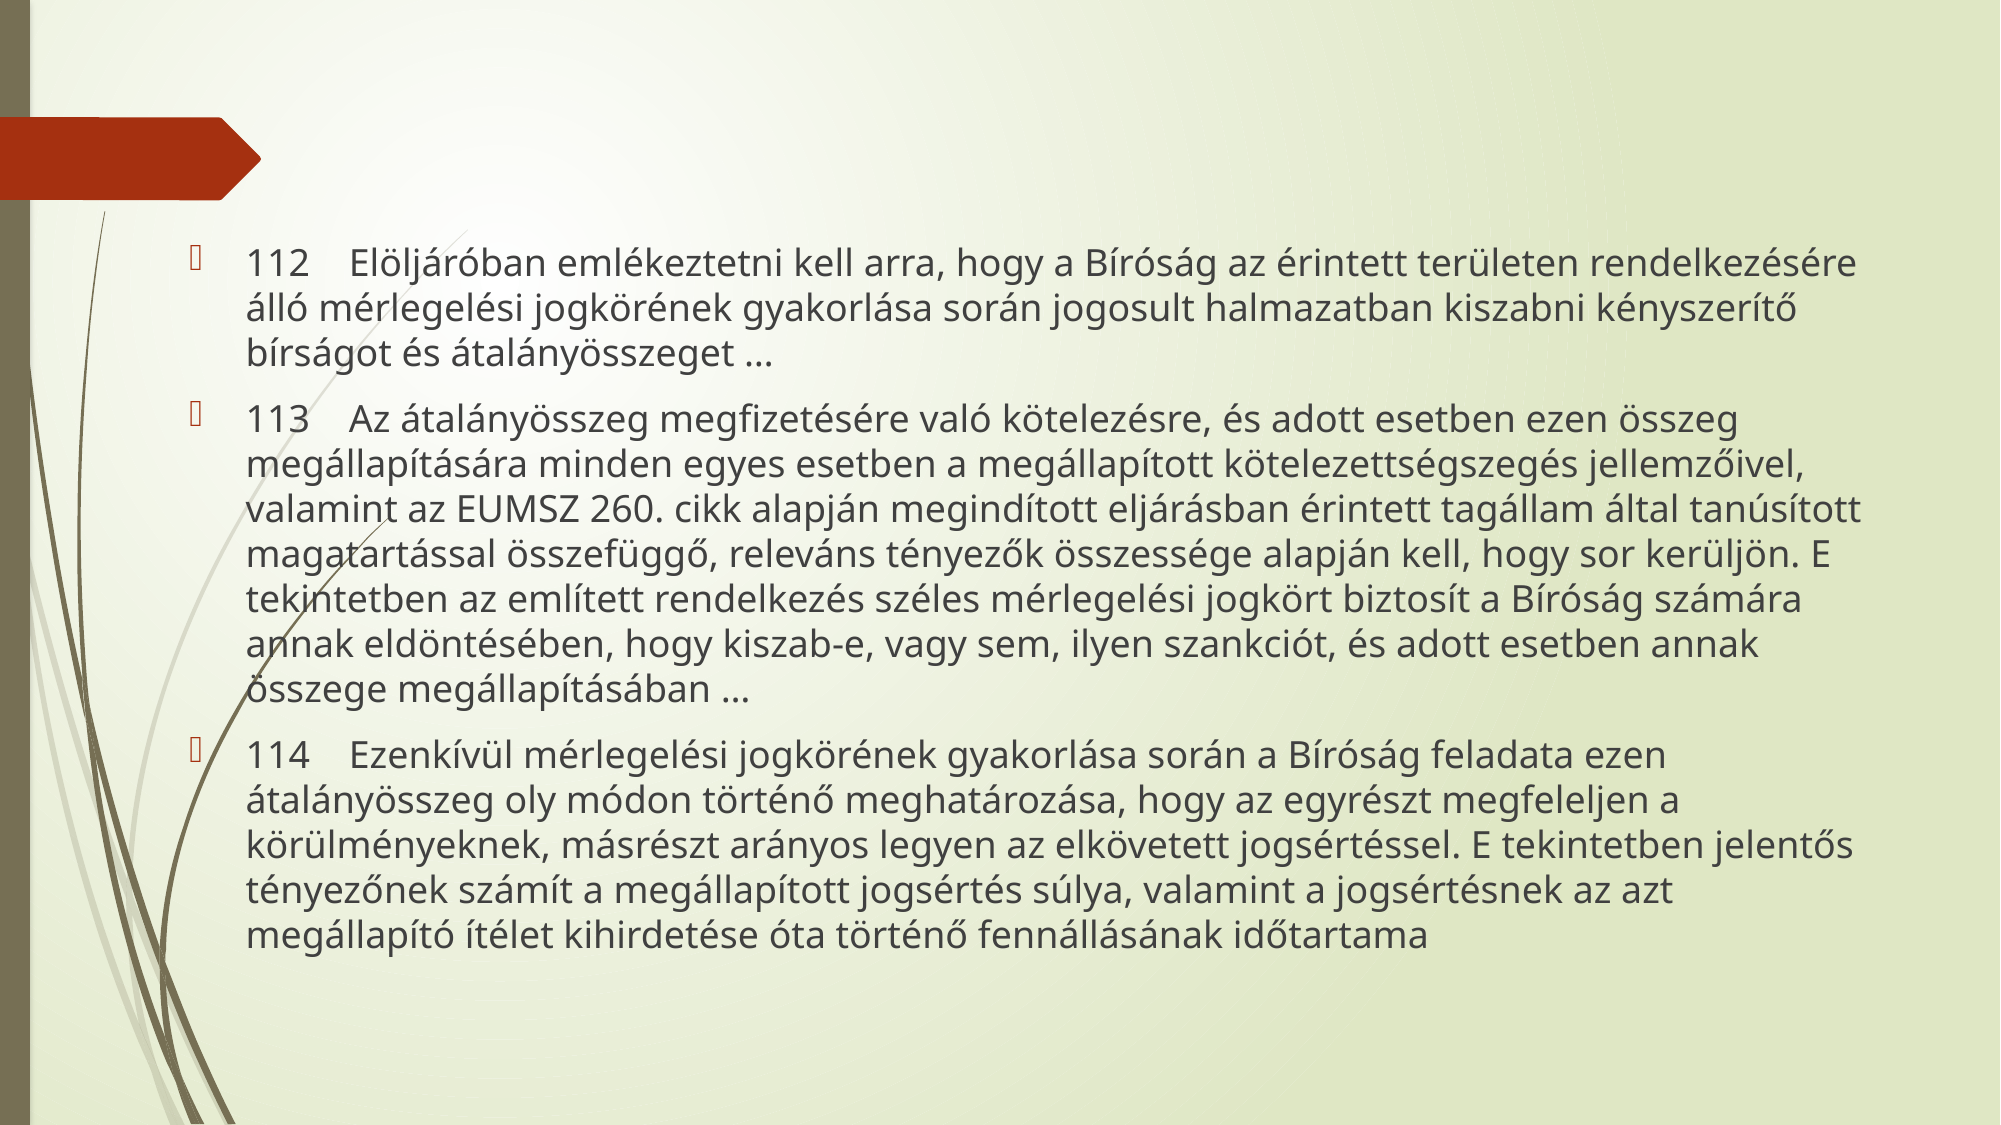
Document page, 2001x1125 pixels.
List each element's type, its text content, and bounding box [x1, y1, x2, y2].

list 112 Elöljáróban emlékeztetni kell arra, hogy a Bíróság az érintett területen rendelkezésére álló mérlegelési jogkörének gyakorlása során jogosult halmazatban kiszabni kényszerítő bírságot és átalányösszeget … 113 Az átalányösszeg megfizetésére való kötelezésre, és adott esetben ezen összeg megállapítására minden egyes esetben a megállapított kötelezettségszegés jellemzőivel, valamint az EUMSZ 260. cikk alapján megindított eljárásban érintett tagállam által tanúsított magatartással összefüggő, releváns tényezők összessége alapján kell, hogy sor kerüljön. E tekintetben az említett rendelkezés széles mérlegelési jogkört biztosít a Bíróság számára annak eldöntésében, hogy kiszab‑e, vagy sem, ilyen szankciót, és adott esetben annak összege megállapításában … 114 Ezenkívül mérlegelési jogkörének gyakorlása során a Bíróság feladata ezen átalányösszeg oly módon történő meghatározása, hogy az egyrészt megfeleljen a körülményeknek, másrészt arányos legyen az elkövetett jogsértéssel. E tekintetben jelentős tényezőnek számít a megállapított jogsértés súlya, valamint a jogsértésnek az azt megállapító ítélet kihirdetése óta történő fennállásának időtartama [174, 231, 1888, 1040]
